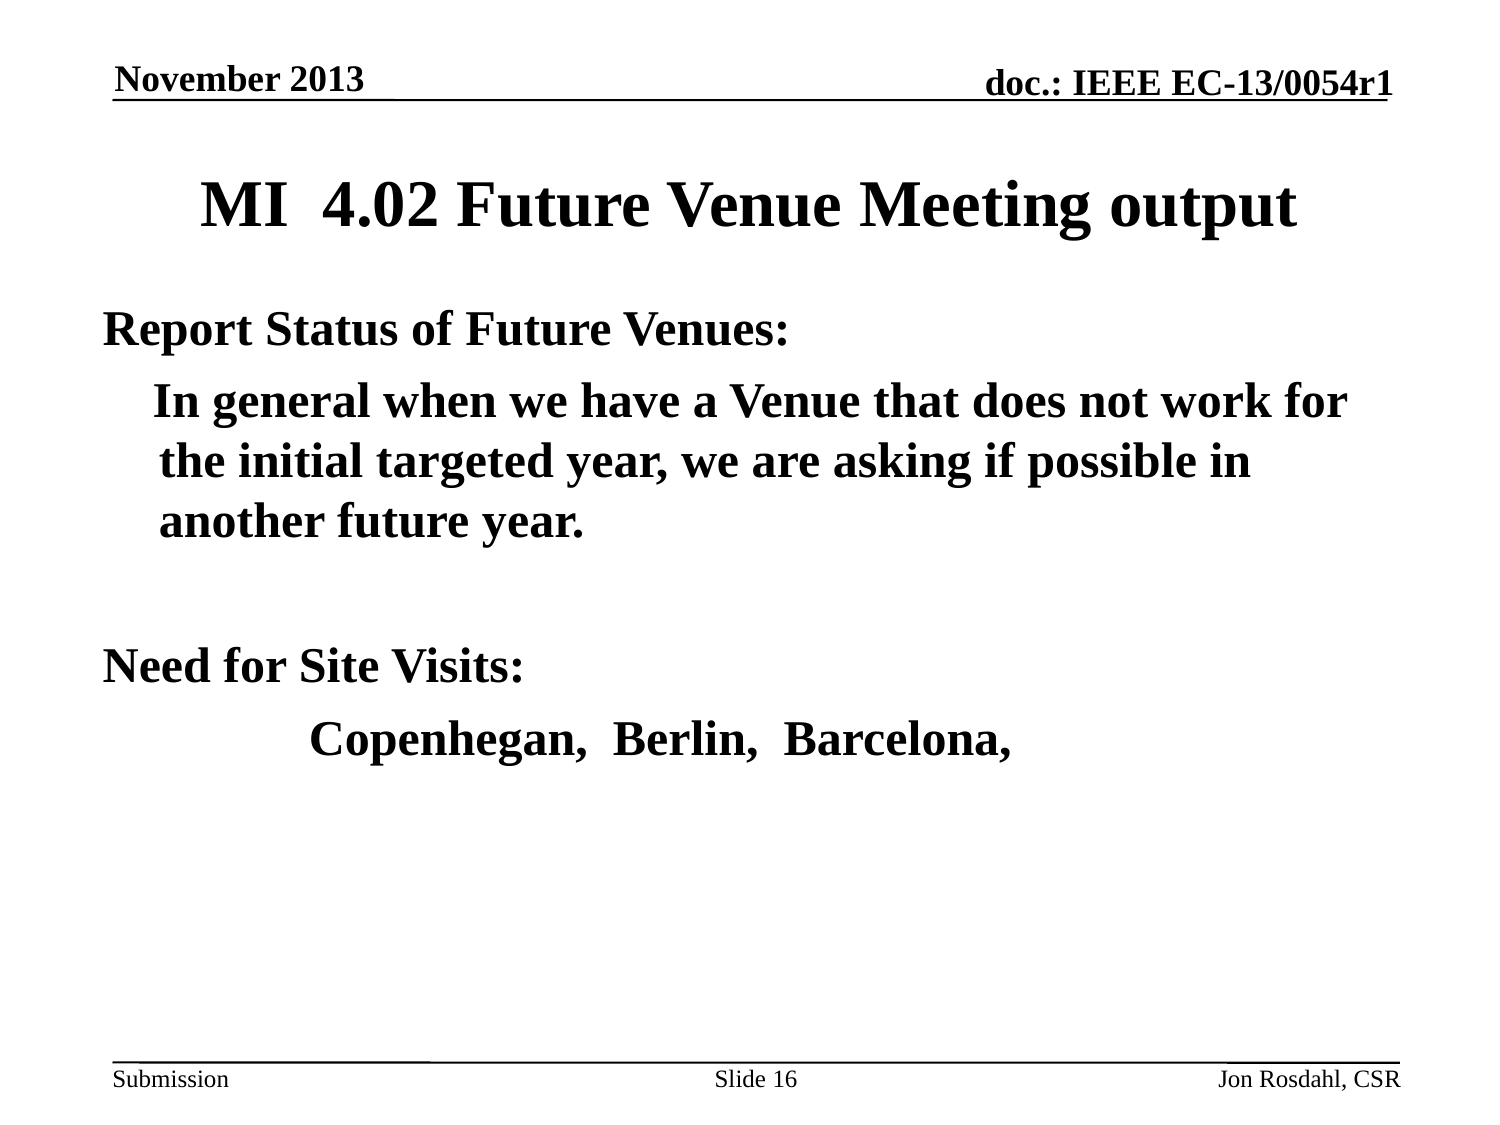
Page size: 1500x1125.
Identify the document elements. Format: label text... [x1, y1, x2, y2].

list Report Status of Future Venues: In general when we have a Venue that does not work for the initial targeted year, we are asking if possible in another future year. Need for Site Visits: Copenhegan, Berlin, Barcelona, [87, 287, 1413, 1038]
title MI 4.02 Future Venue Meeting output [112, 112, 1388, 287]
slide_number Slide 16 [712, 1061, 800, 1123]
footer Jon Rosdahl, CSR [878, 1061, 1402, 1093]
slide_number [114, 54, 423, 100]
